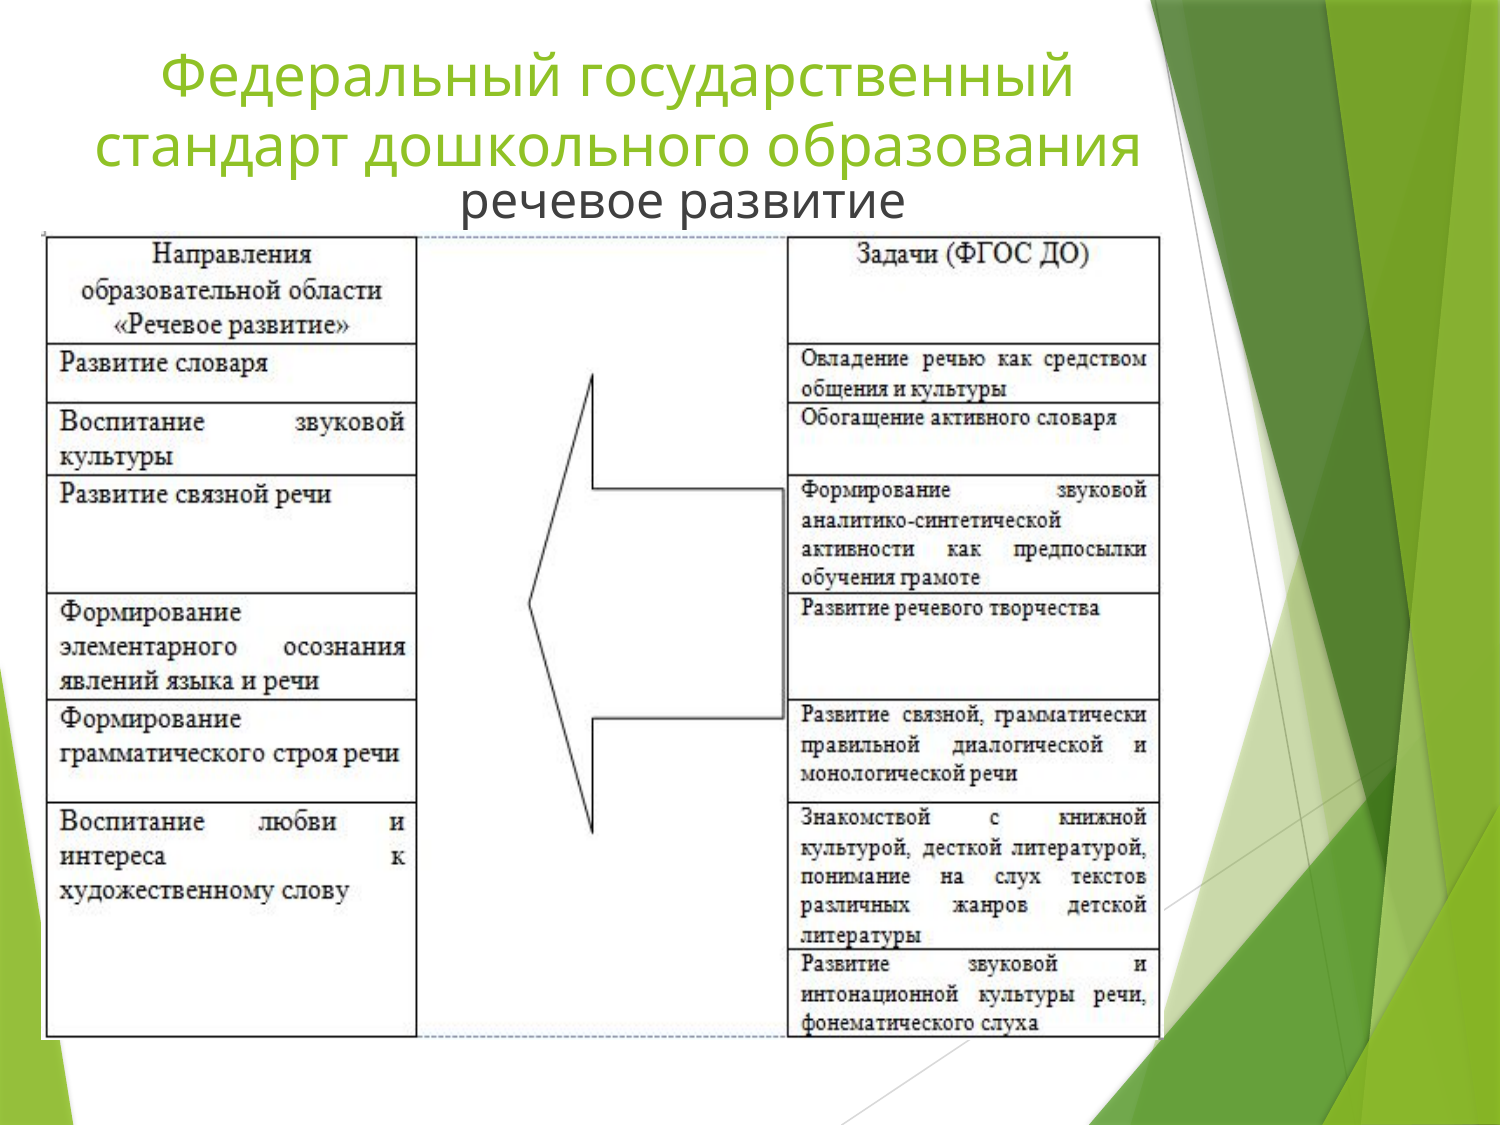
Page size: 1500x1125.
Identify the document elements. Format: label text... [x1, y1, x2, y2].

picture [40, 231, 1164, 1041]
title Федеральный государственный стандарт дошкольного образования [50, 30, 1188, 160]
list речевое развитие [50, 160, 1317, 998]
